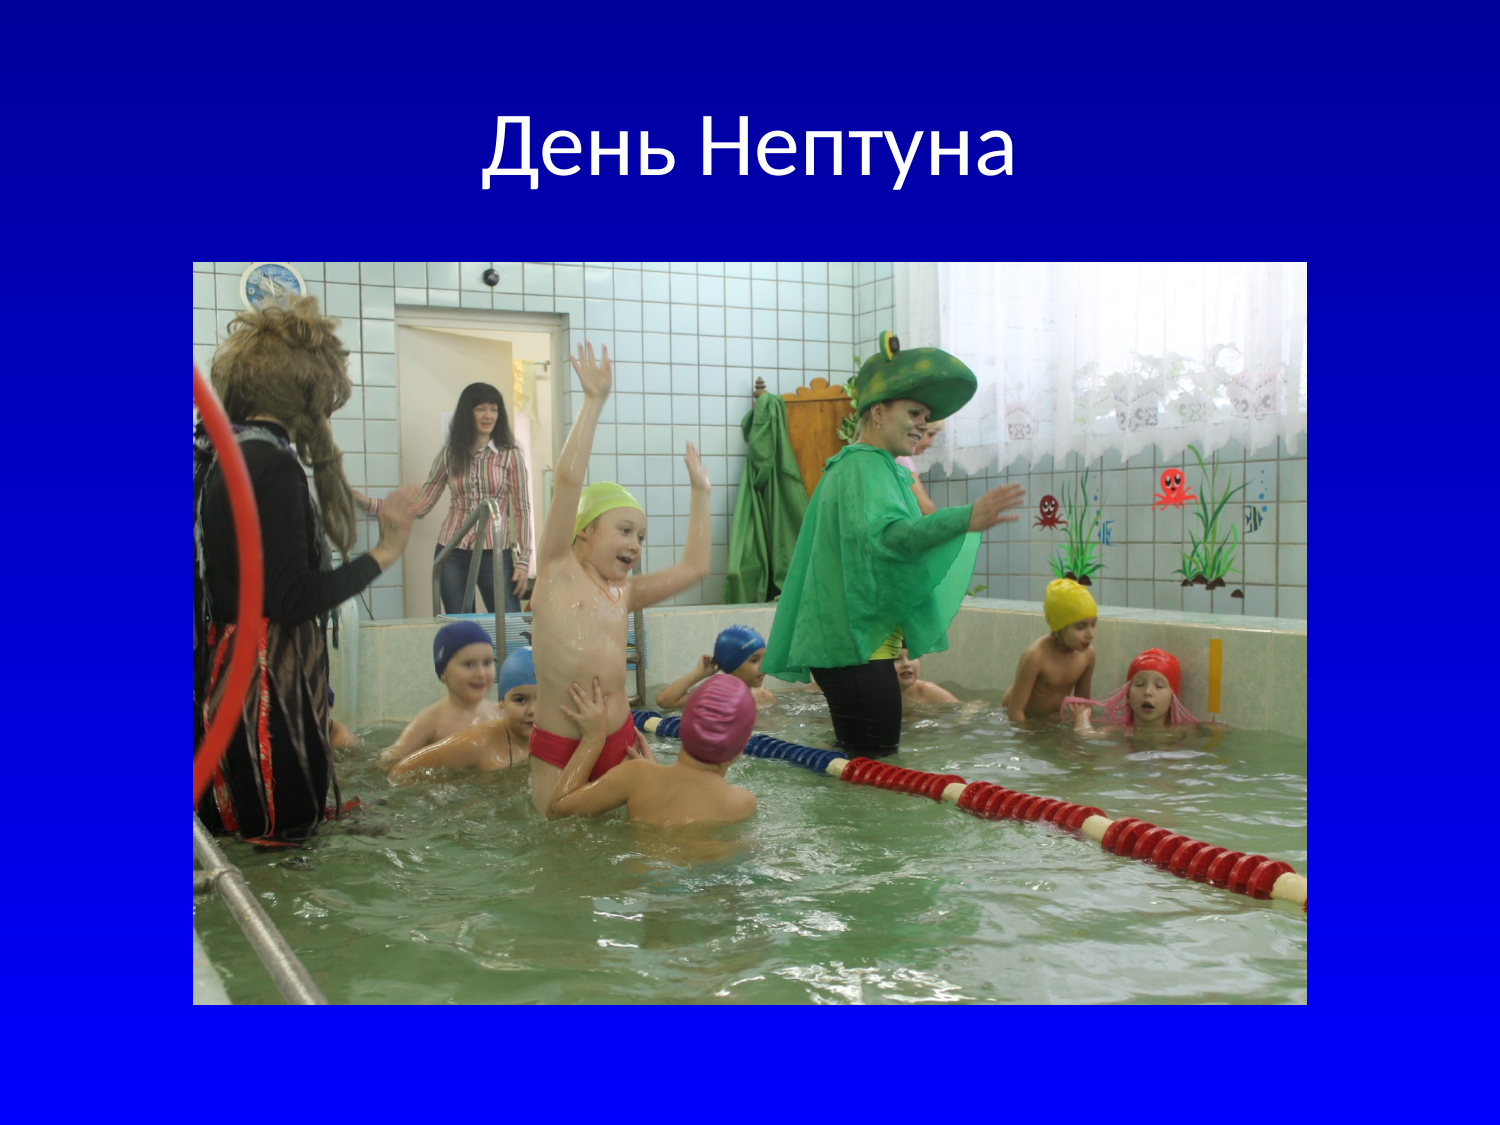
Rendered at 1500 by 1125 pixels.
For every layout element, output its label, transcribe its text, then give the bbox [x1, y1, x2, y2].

title День Нептуна [75, 45, 1425, 233]
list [192, 262, 1307, 1006]
